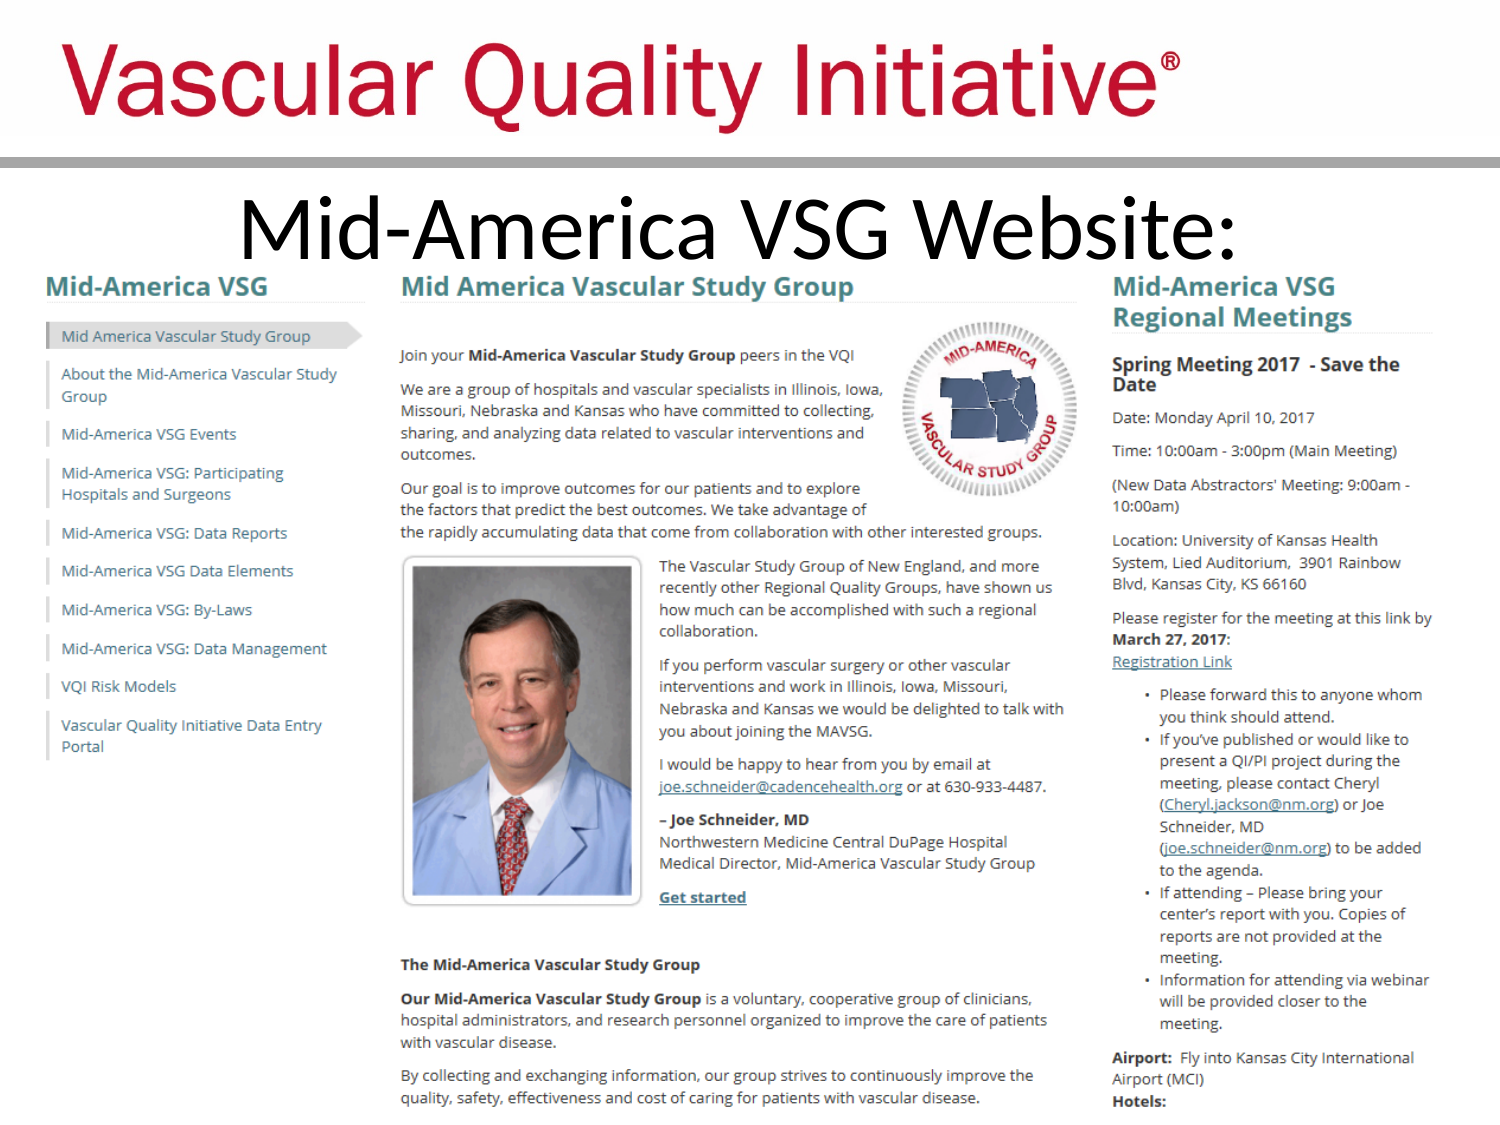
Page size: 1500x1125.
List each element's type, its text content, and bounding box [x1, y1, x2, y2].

picture [0, 0, 1500, 136]
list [46, 270, 1442, 1114]
title Mid-America VSG Website: [75, 128, 1425, 269]
